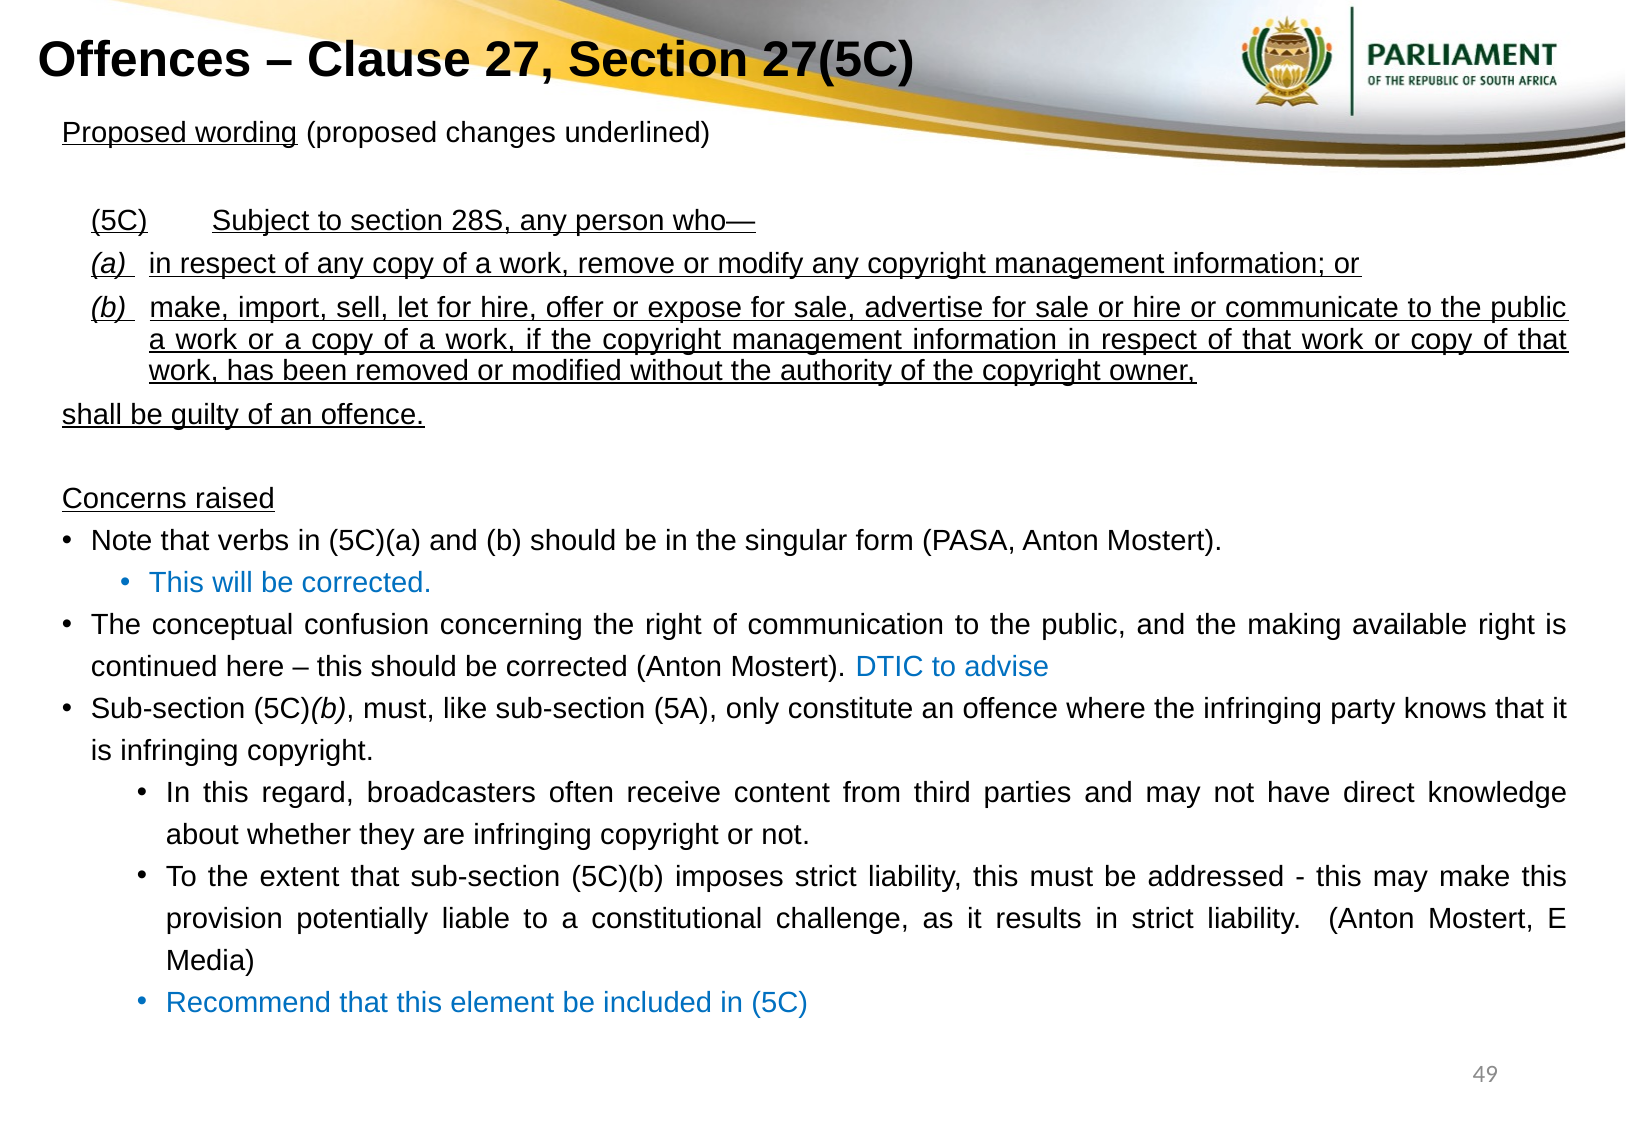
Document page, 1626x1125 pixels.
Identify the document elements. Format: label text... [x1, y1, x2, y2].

title Offences – Clause 27, Section 27(5C) [22, 0, 1424, 123]
list Proposed wording (proposed changes underlined) (5C) Subject to section 28S, any person who— (a) in respect of any copy of a work, remove or modify any copyright management information; or (b) make, import, sell, let for hire, offer or expose for sale, advertise for sale or hire or communicate to the public a work or a copy of a work, if the copyright management information in respect of that work or copy of that work, has been removed or modified without the authority of the copyright owner, shall be guilty of an offence. Concerns raised Note that verbs in (5C)(a) and (b) should be in the singular form (PASA, Anton Mostert). This will be corrected. The conceptual confusion concerning the right of communication to the public, and the making available right is continued here – this should be corrected (Anton Mostert). DTIC to advise Sub-section (5C)(b), must, like sub-section (5A), only constitute an offence where the infringing party knows that it is infringing copyright. In this regard, broadcasters often receive content from third parties and may not have direct knowledge about whether they are infringing copyright or not. To the extent that sub-section (5C)(b) imposes strict liability, this must be addressed - this may make this provision potentially liable to a constitutional challenge, as it results in strict liability. (Anton Mostert, E Media) Recommend that this element be included in (5C) [46, 109, 1585, 1038]
slide_number 49 [1147, 1042, 1514, 1103]
picture [0, 0, 1626, 1125]
